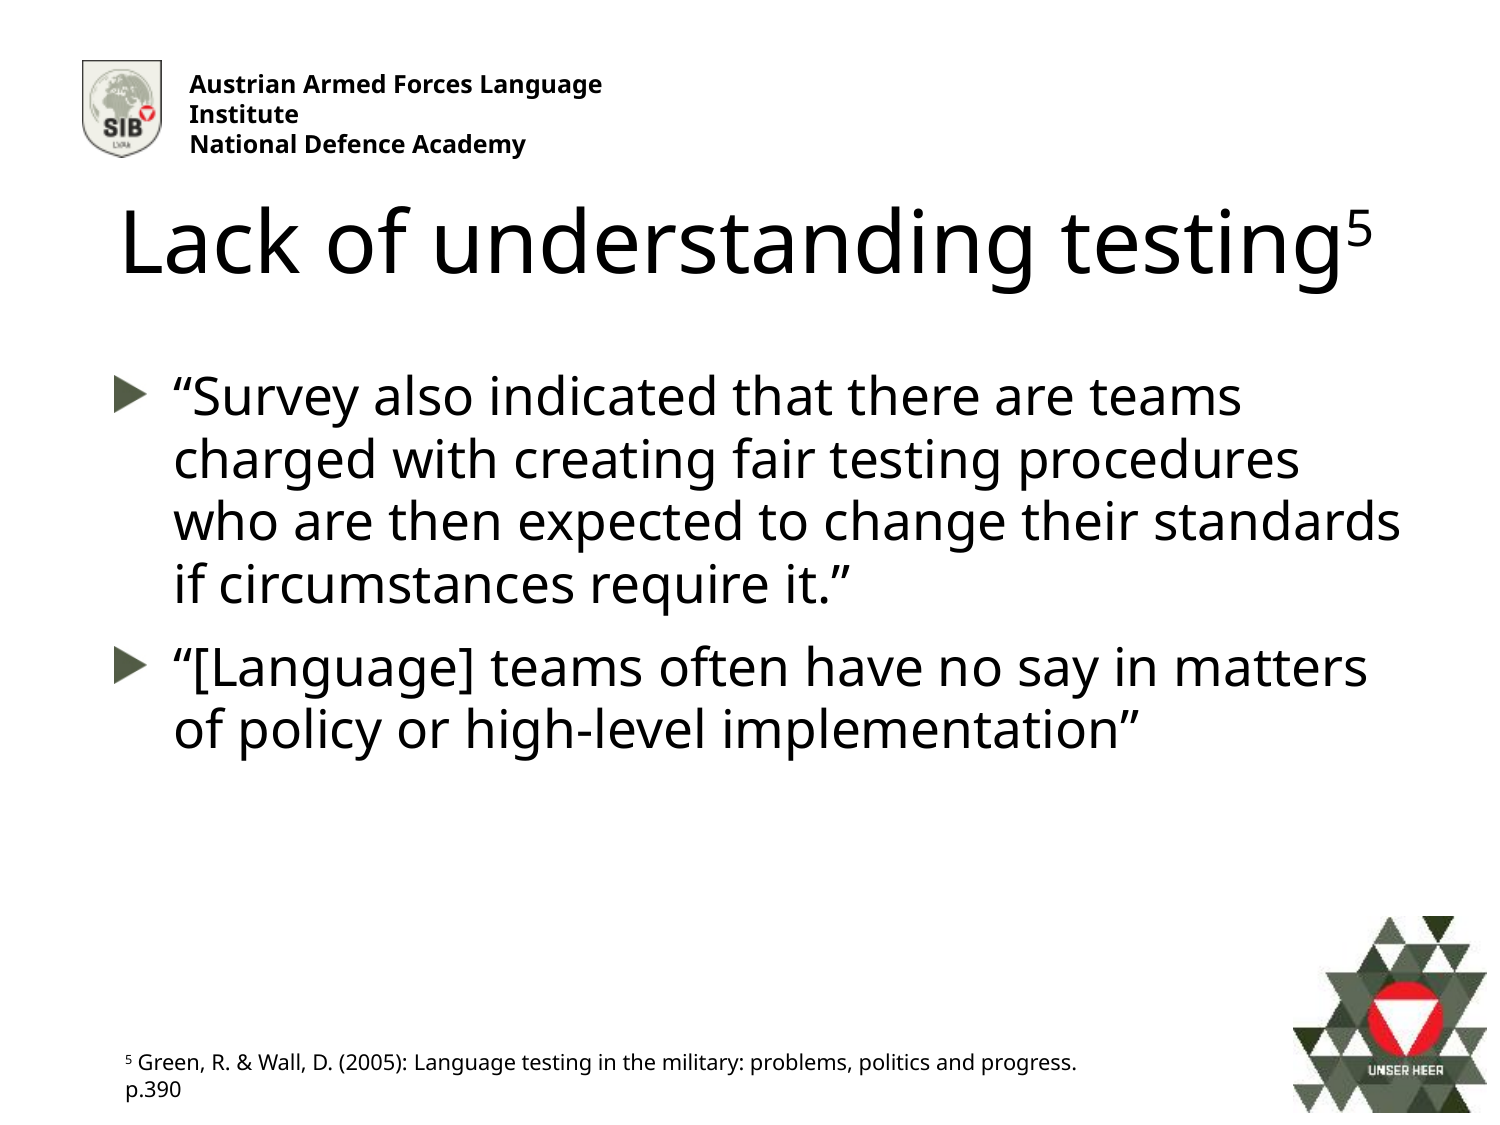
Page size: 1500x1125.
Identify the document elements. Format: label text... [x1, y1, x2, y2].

picture [0, 0, 1500, 618]
picture [114, 646, 147, 684]
text_box 5 Green, R. & Wall, D. (2005): Language testing in the military: problems, politics and progress. p.390 [110, 1050, 1119, 1109]
list Lack of understanding testing5 [103, 190, 1439, 320]
list “Survey also indicated that there are teams charged with creating fair testing procedures who are then expected to change their standards if circumstances require it.” “[Language] teams often have no say in matters of policy or high-level implementation” [99, 356, 1427, 1050]
picture [114, 375, 147, 413]
picture [1293, 916, 1487, 1113]
